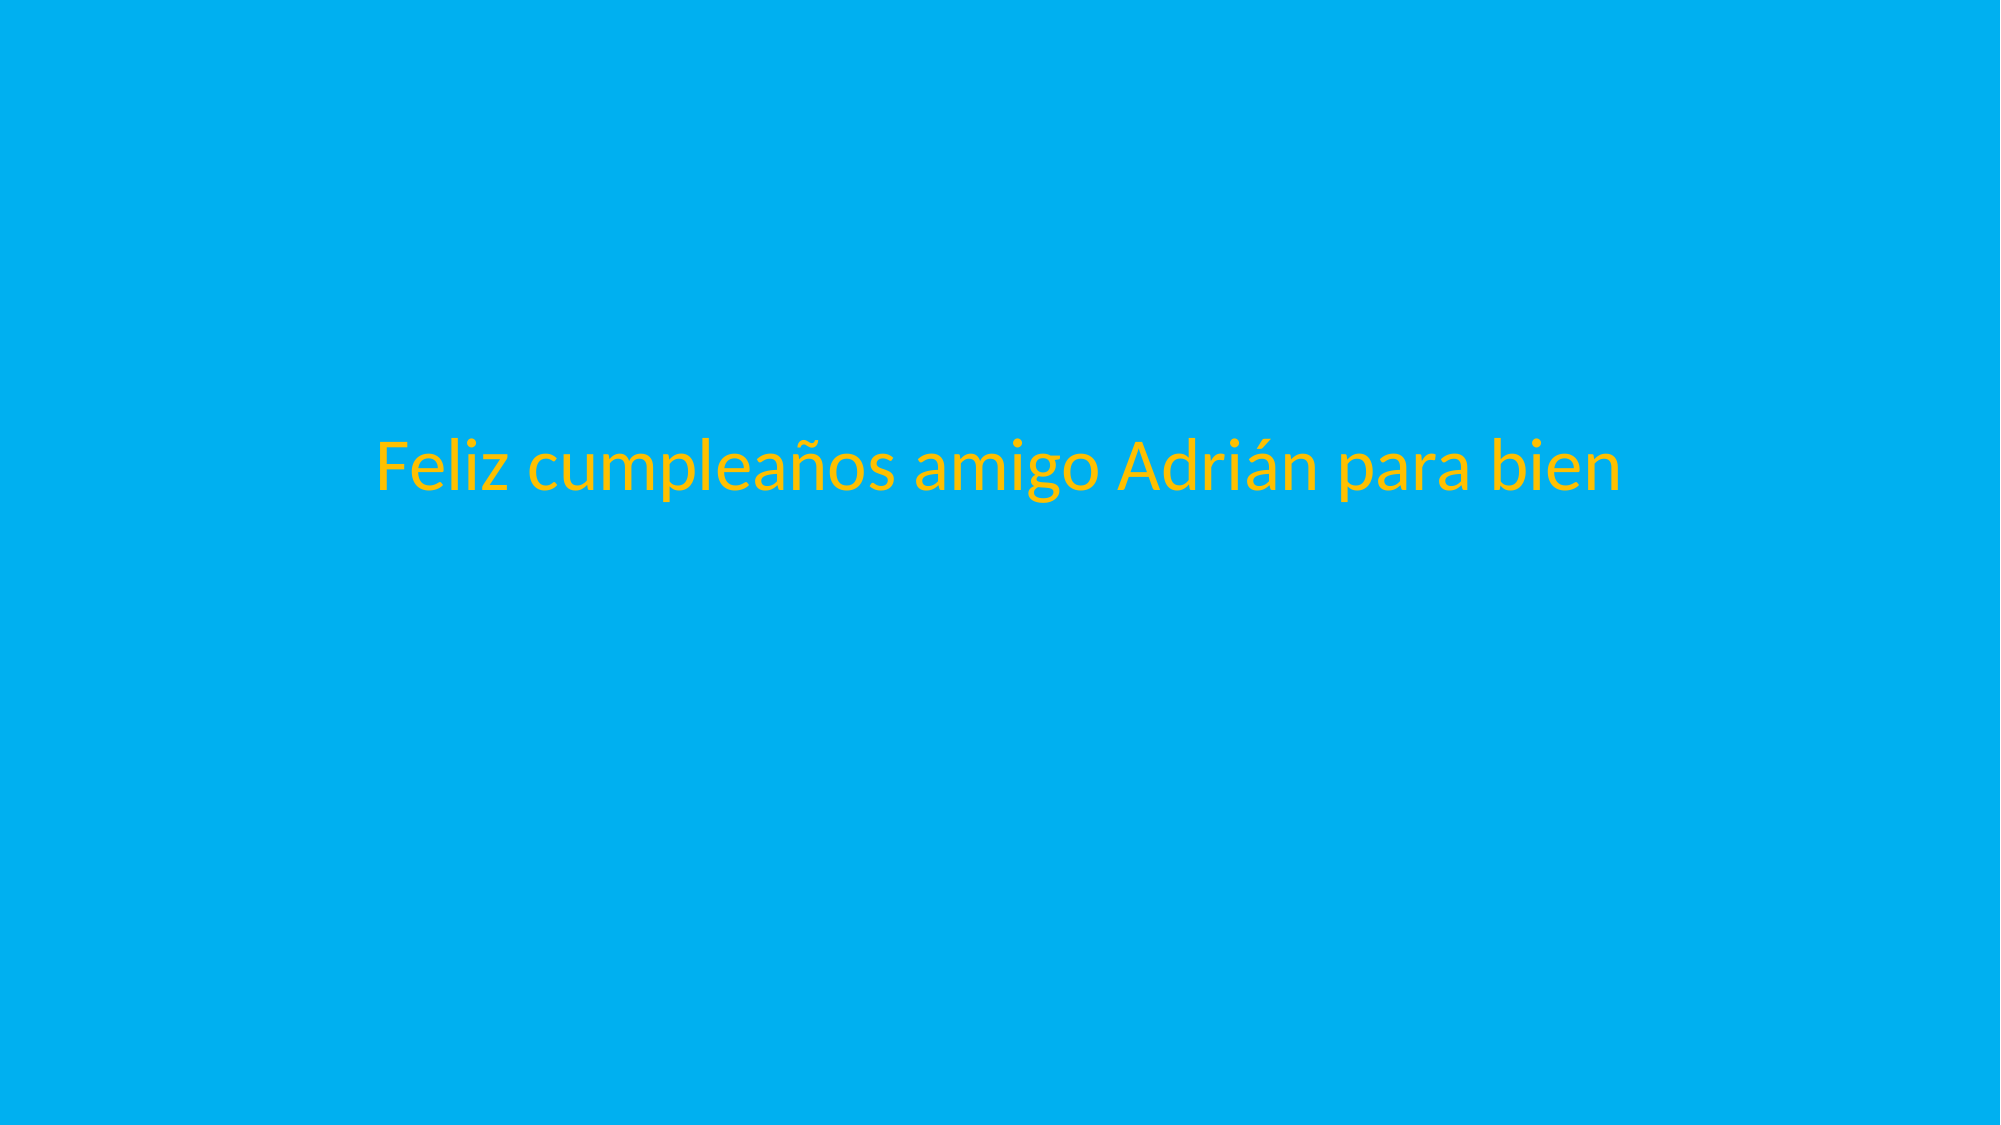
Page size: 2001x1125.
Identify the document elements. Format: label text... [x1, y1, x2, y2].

text_box Feliz cumpleaños amigo Adrián para bien [361, 408, 1639, 513]
